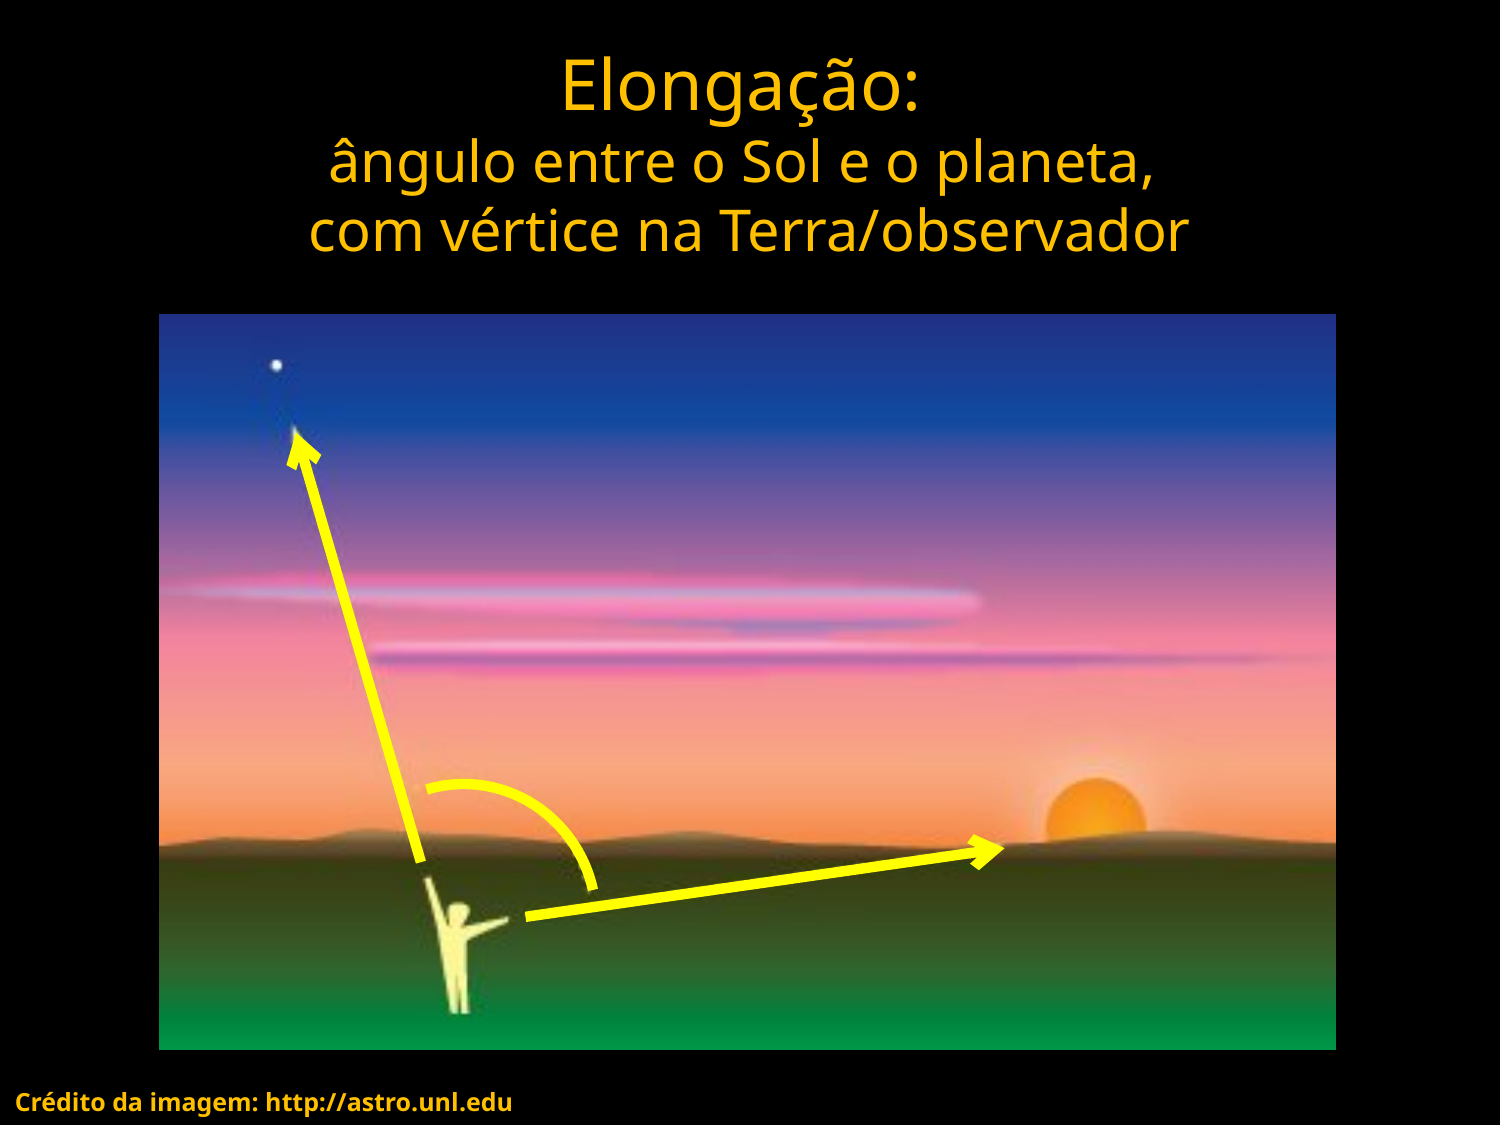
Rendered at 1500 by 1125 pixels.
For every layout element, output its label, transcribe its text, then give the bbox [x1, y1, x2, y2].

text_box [525, 847, 1005, 918]
picture [159, 314, 1337, 1050]
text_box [295, 432, 422, 863]
title Elongação: ângulo entre o Sol e o planeta, com vértice na Terra/observador [0, 30, 1500, 273]
text_box Crédito da imagem: http://astro.unl.edu [0, 1079, 575, 1125]
